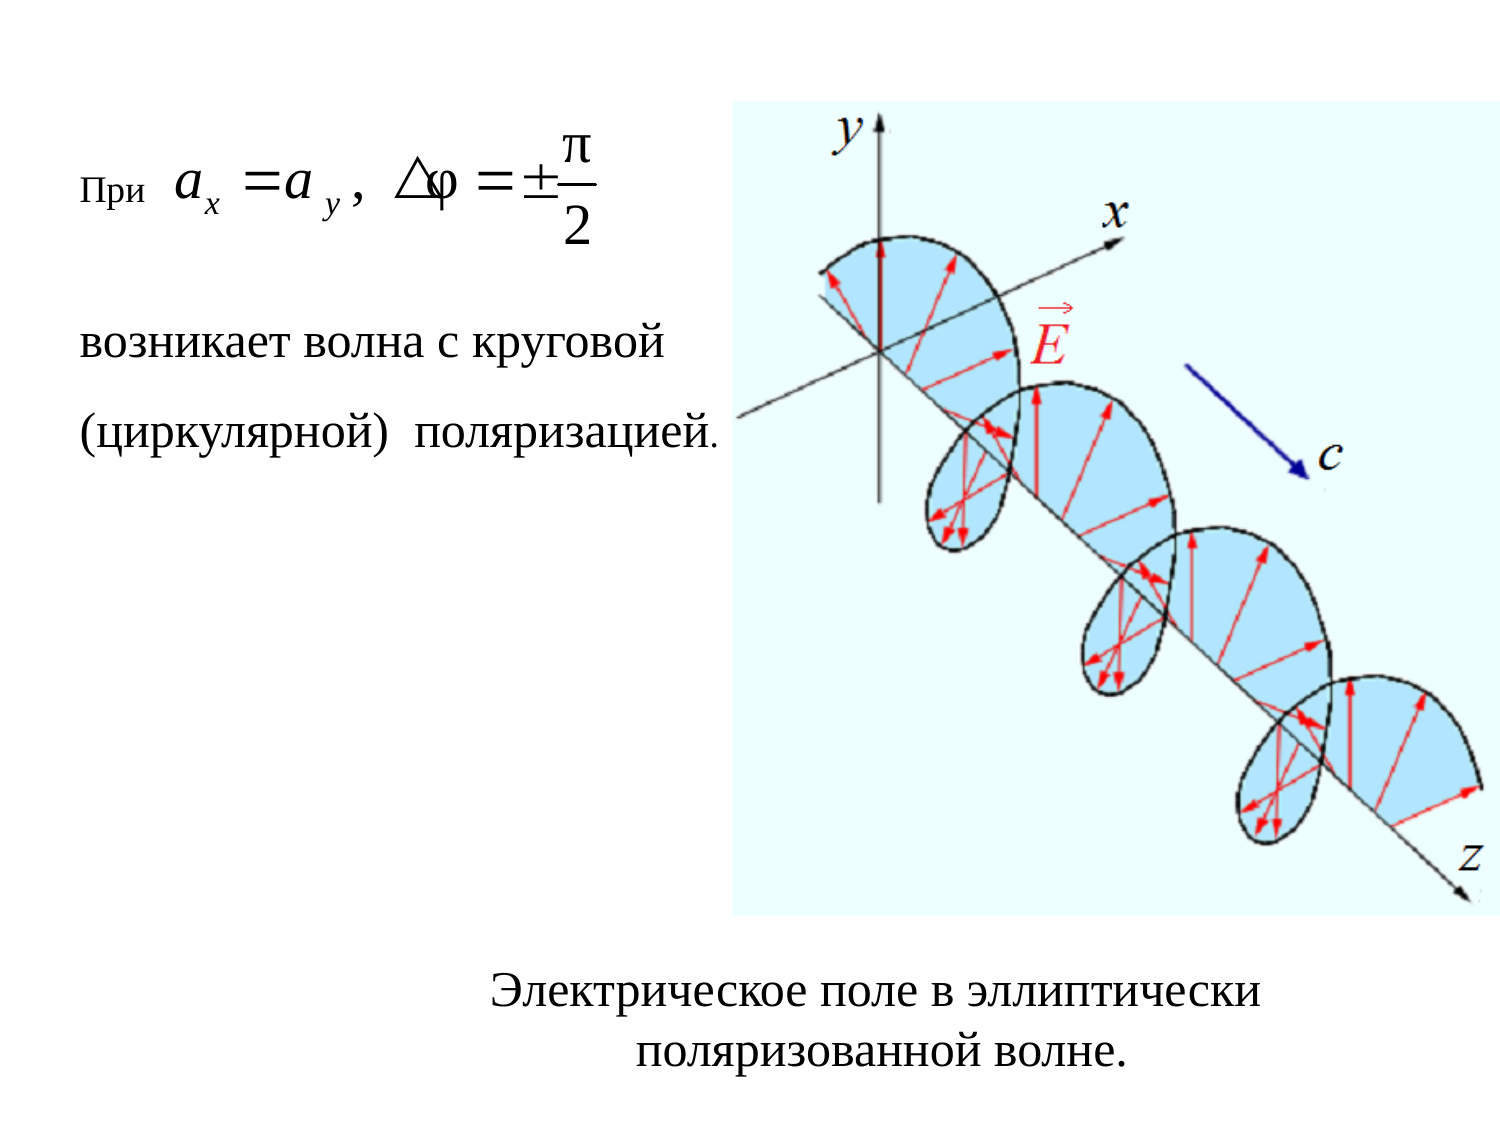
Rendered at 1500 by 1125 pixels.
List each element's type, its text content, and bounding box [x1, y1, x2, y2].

text_box При возникает волна с круговой (циркулярной) поляризацией. [64, 135, 726, 466]
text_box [170, 113, 601, 250]
text_box Электрическое поле в эллиптически поляризованной волне. [230, 949, 1500, 1084]
picture [731, 101, 1500, 917]
